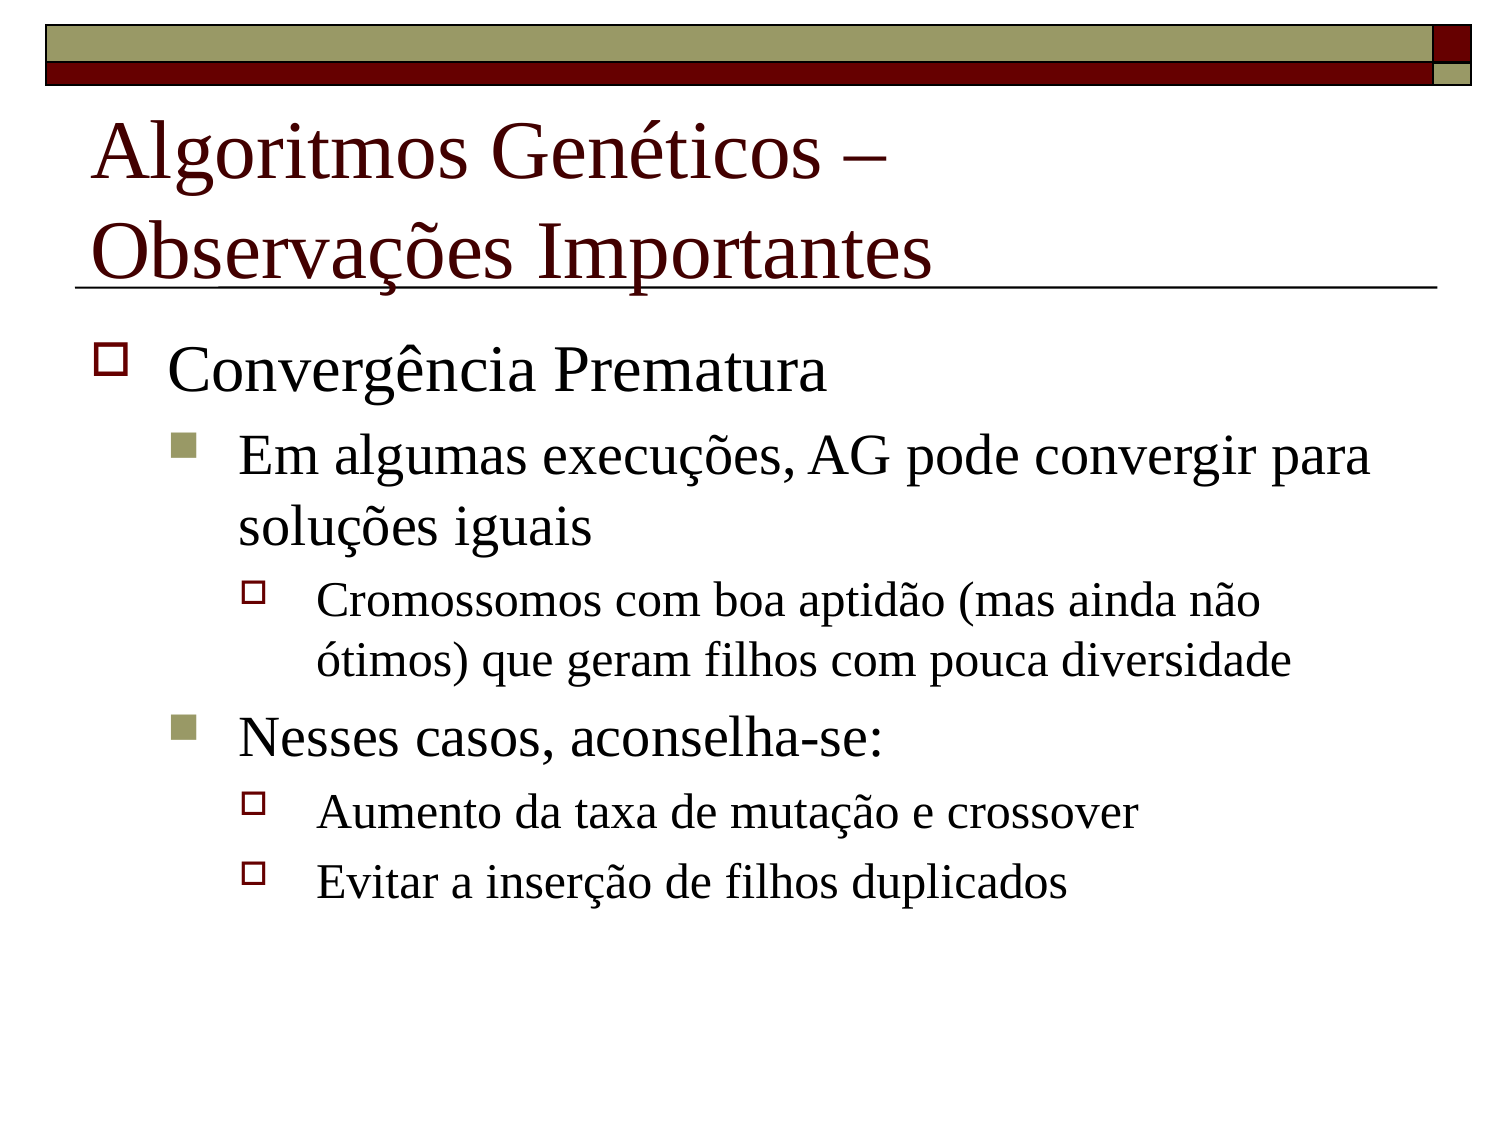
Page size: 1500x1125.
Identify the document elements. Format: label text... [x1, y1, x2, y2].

title Algoritmos Genéticos – Observações Importantes [74, 114, 1426, 303]
list Convergência Prematura Em algumas execuções, AG pode convergir para soluções iguais Cromossomos com boa aptidão (mas ainda não ótimos) que geram filhos com pouca diversidade Nesses casos, aconselha-se: Aumento da taxa de mutação e crossover Evitar a inserção de filhos duplicados [74, 317, 1426, 1024]
